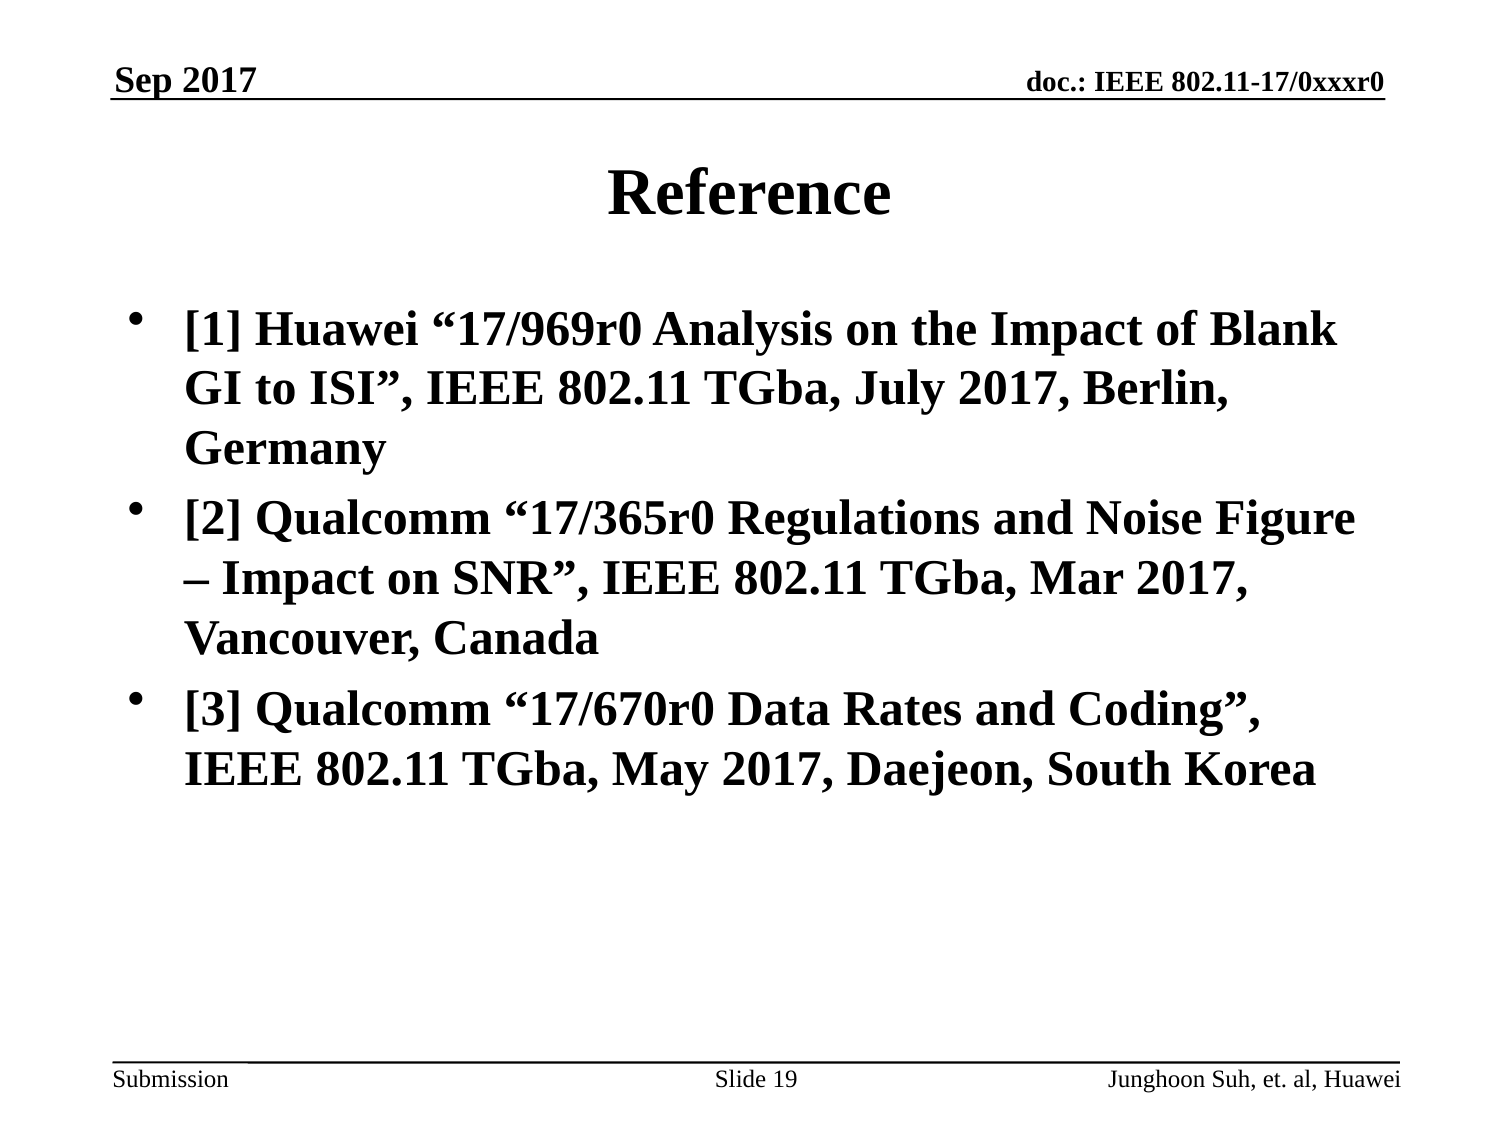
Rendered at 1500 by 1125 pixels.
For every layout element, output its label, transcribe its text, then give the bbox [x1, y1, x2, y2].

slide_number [114, 54, 265, 101]
slide_number Slide 19 [712, 1061, 800, 1093]
title Reference [112, 112, 1388, 263]
list [1] Huawei “17/969r0 Analysis on the Impact of Blank GI to ISI”, IEEE 802.11 TGba, July 2017, Berlin, Germany [2] Qualcomm “17/365r0 Regulations and Noise Figure – Impact on SNR”, IEEE 802.11 TGba, Mar 2017, Vancouver, Canada [3] Qualcomm “17/670r0 Data Rates and Coding”, IEEE 802.11 TGba, May 2017, Daejeon, South Korea [112, 287, 1388, 1000]
footer Junghoon Suh, et. al, Huawei [1104, 1061, 1402, 1093]
